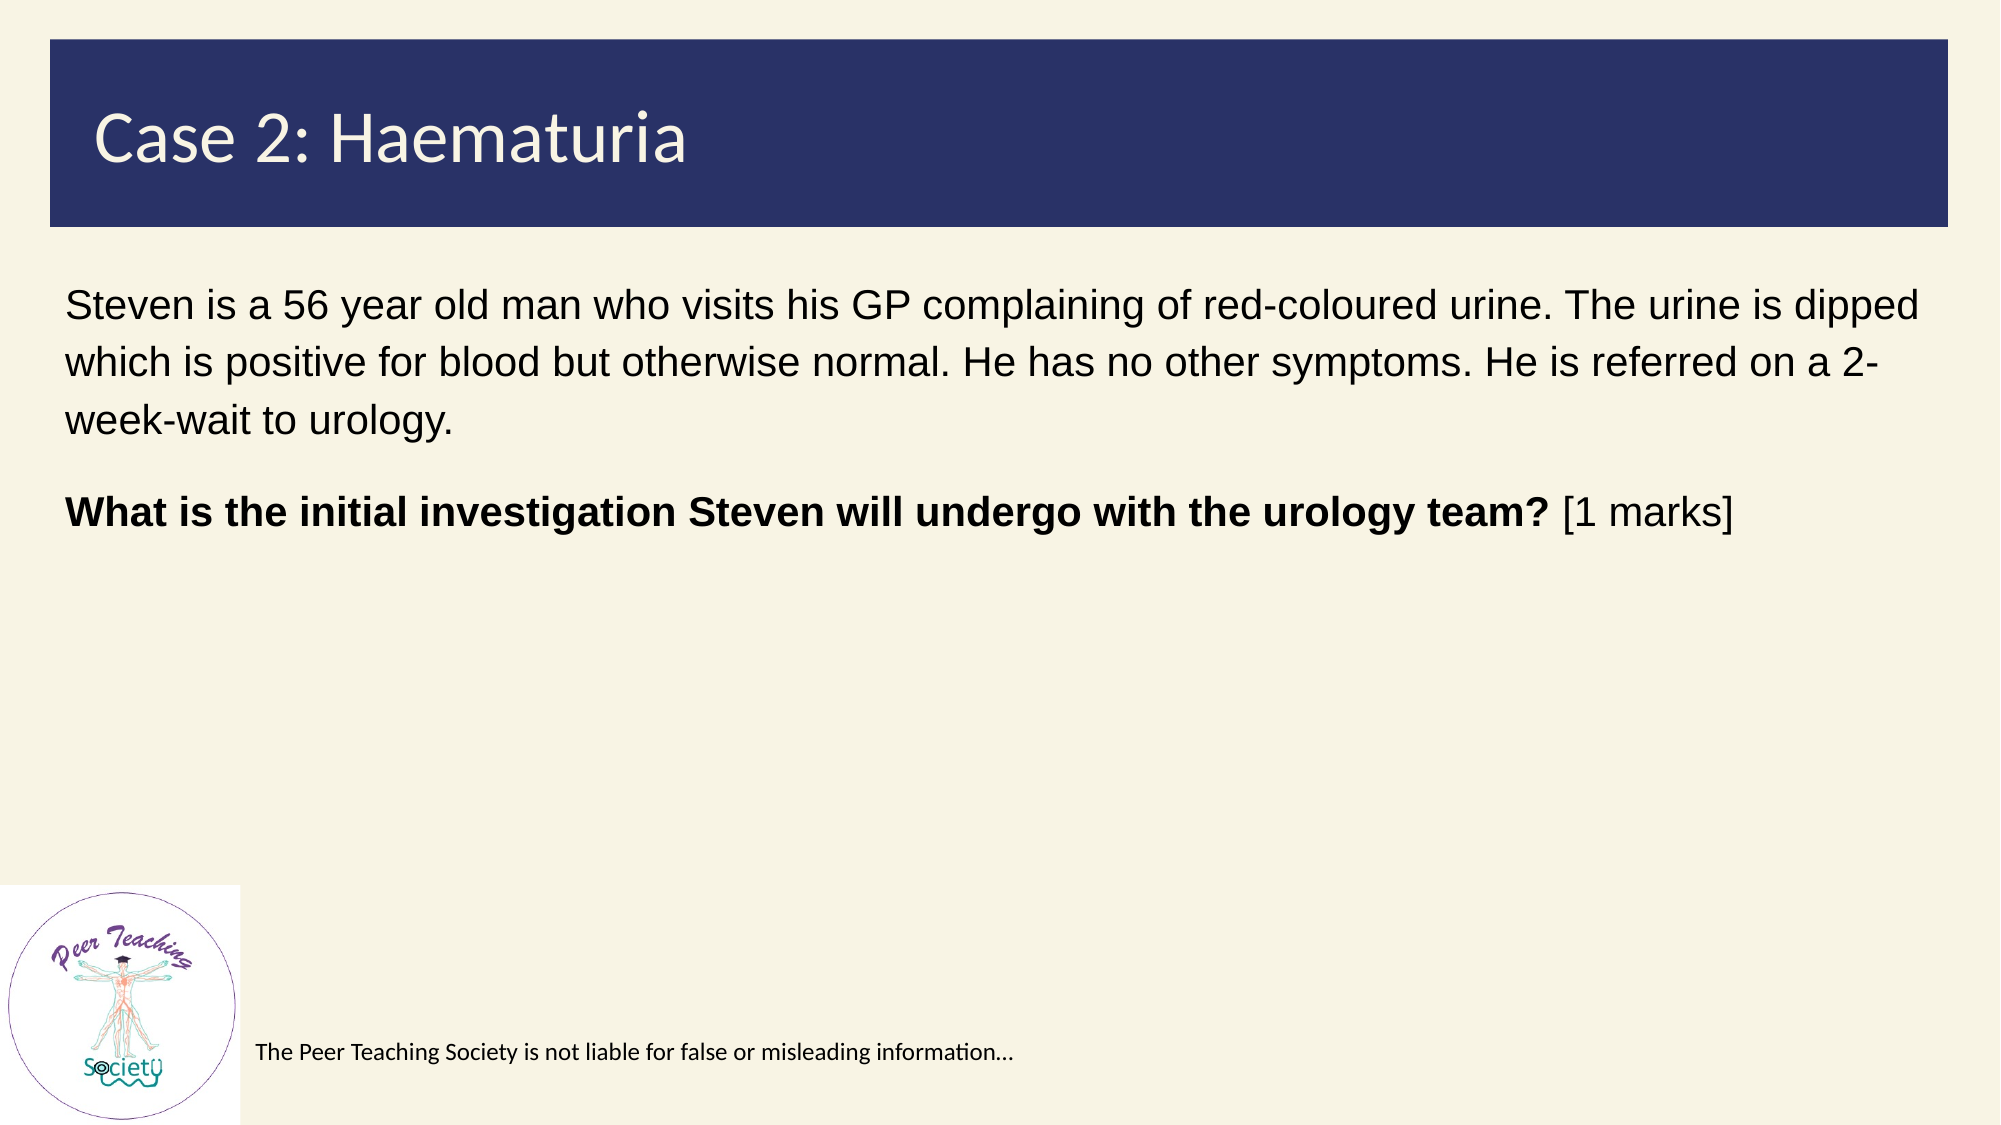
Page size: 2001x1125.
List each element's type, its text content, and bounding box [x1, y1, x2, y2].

picture [0, 885, 241, 1125]
text_box Case 2: Haematuria [79, 80, 850, 185]
text_box The Peer Teaching Society is not liable for false or misleading information… [244, 1028, 1072, 1074]
list Steven is a 56 year old man who visits his GP complaining of red-coloured urine. The urine is dipped which is positive for blood but otherwise normal. He has no other symptoms. He is referred on a 2-week-wait to urology. What is the initial investigation Steven will undergo with the urology team? [1 marks] [50, 262, 1948, 1005]
text_box [50, 39, 1948, 227]
